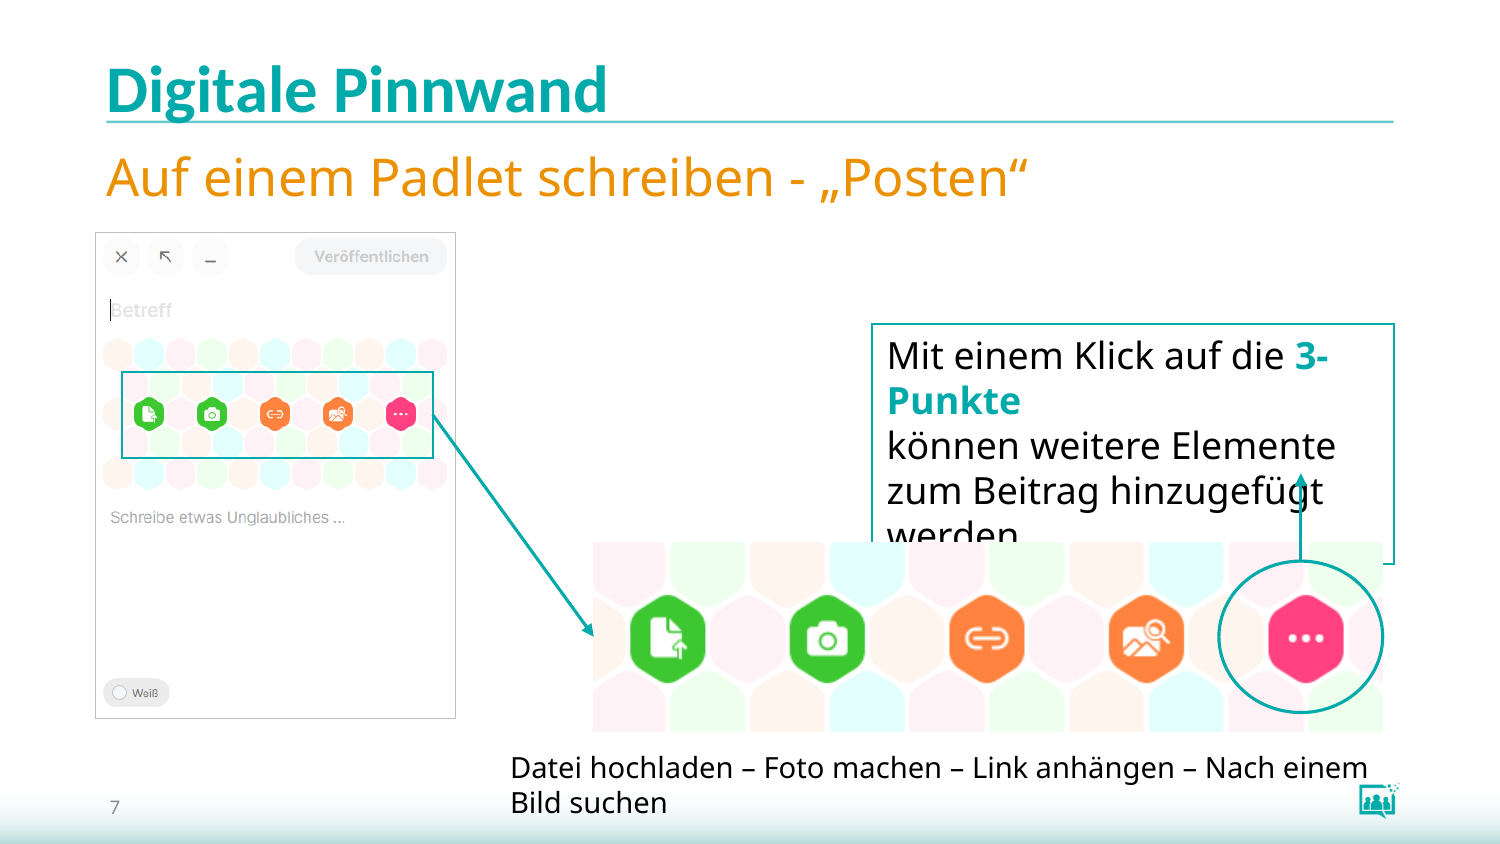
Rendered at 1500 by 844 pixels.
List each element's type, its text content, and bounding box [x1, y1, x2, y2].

picture [0, 0, 1500, 844]
list Auf einem Padlet schreiben - „Posten“ [106, 144, 1394, 208]
text_box Mit einem Klick auf die 3-Punkte können weitere Elemente zum Beitrag hinzugefügt werden. [871, 323, 1395, 565]
text_box Datei hochladen – Foto machen – Link anhängen – Nach einem Bild suchen [495, 741, 1418, 827]
title Digitale Pinnwand [106, 55, 1394, 128]
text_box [432, 414, 594, 637]
slide_number 7 [109, 783, 242, 829]
